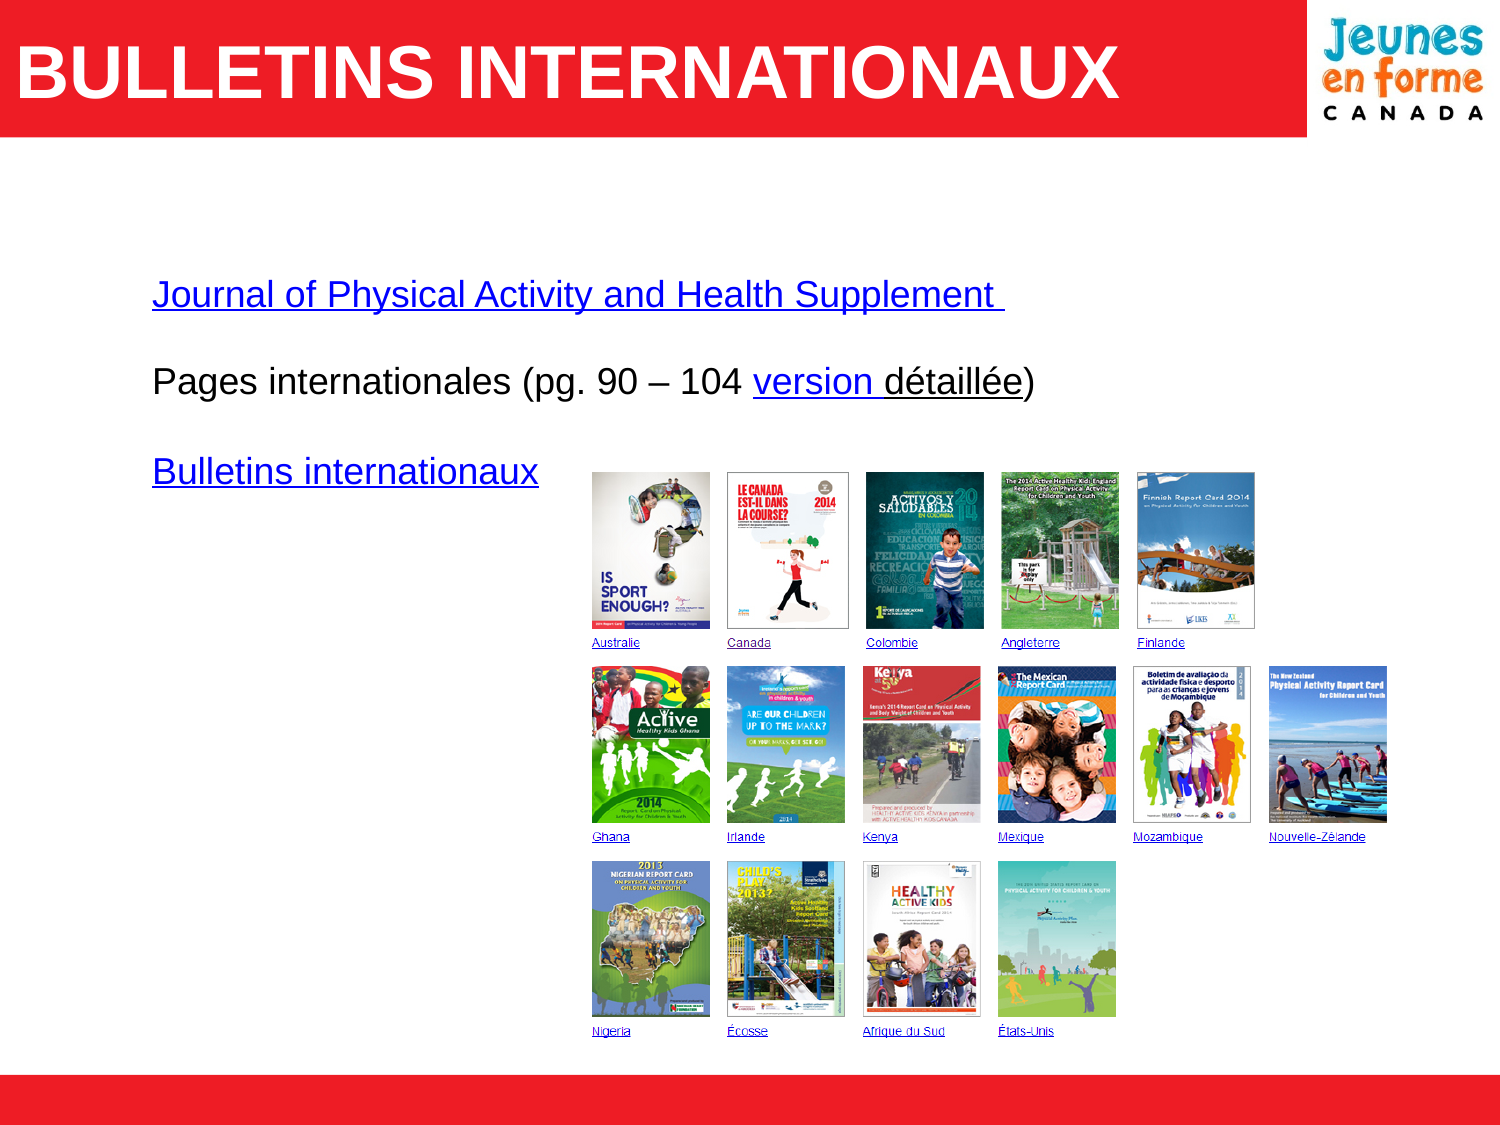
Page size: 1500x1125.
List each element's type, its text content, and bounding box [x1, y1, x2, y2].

text_box Journal of Physical Activity and Health Supplement [137, 262, 1500, 323]
text_box Pages internationales (pg. 90 – 104 version détaillée) [137, 349, 1500, 410]
picture [1307, 0, 1500, 147]
picture [574, 462, 1401, 1050]
text_box Bulletins internationaux [0, 0, 1275, 138]
text_box Bulletins internationaux [137, 439, 1500, 500]
